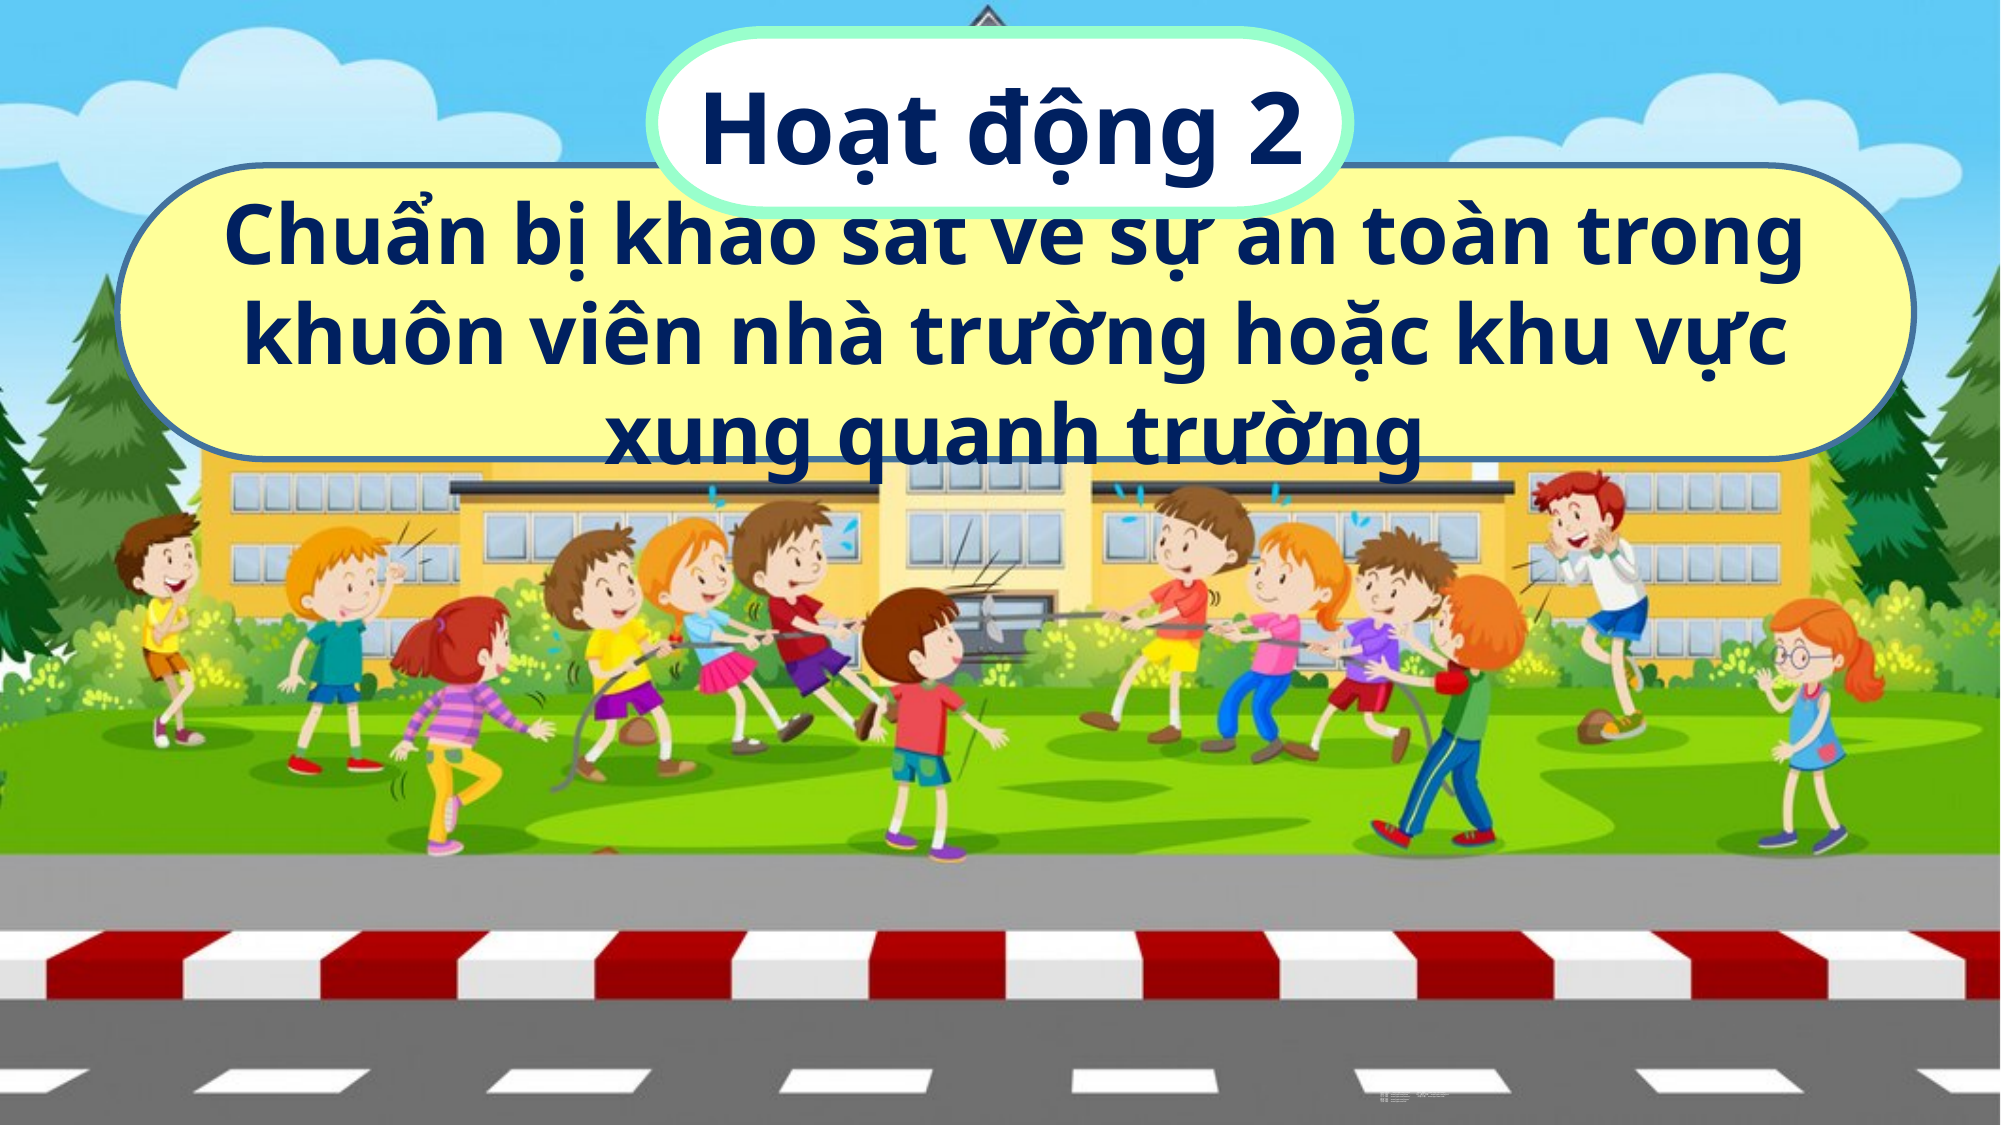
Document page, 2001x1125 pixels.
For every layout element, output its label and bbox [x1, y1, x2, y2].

picture [0, 0, 2001, 1125]
text_box [117, 32, 1915, 460]
